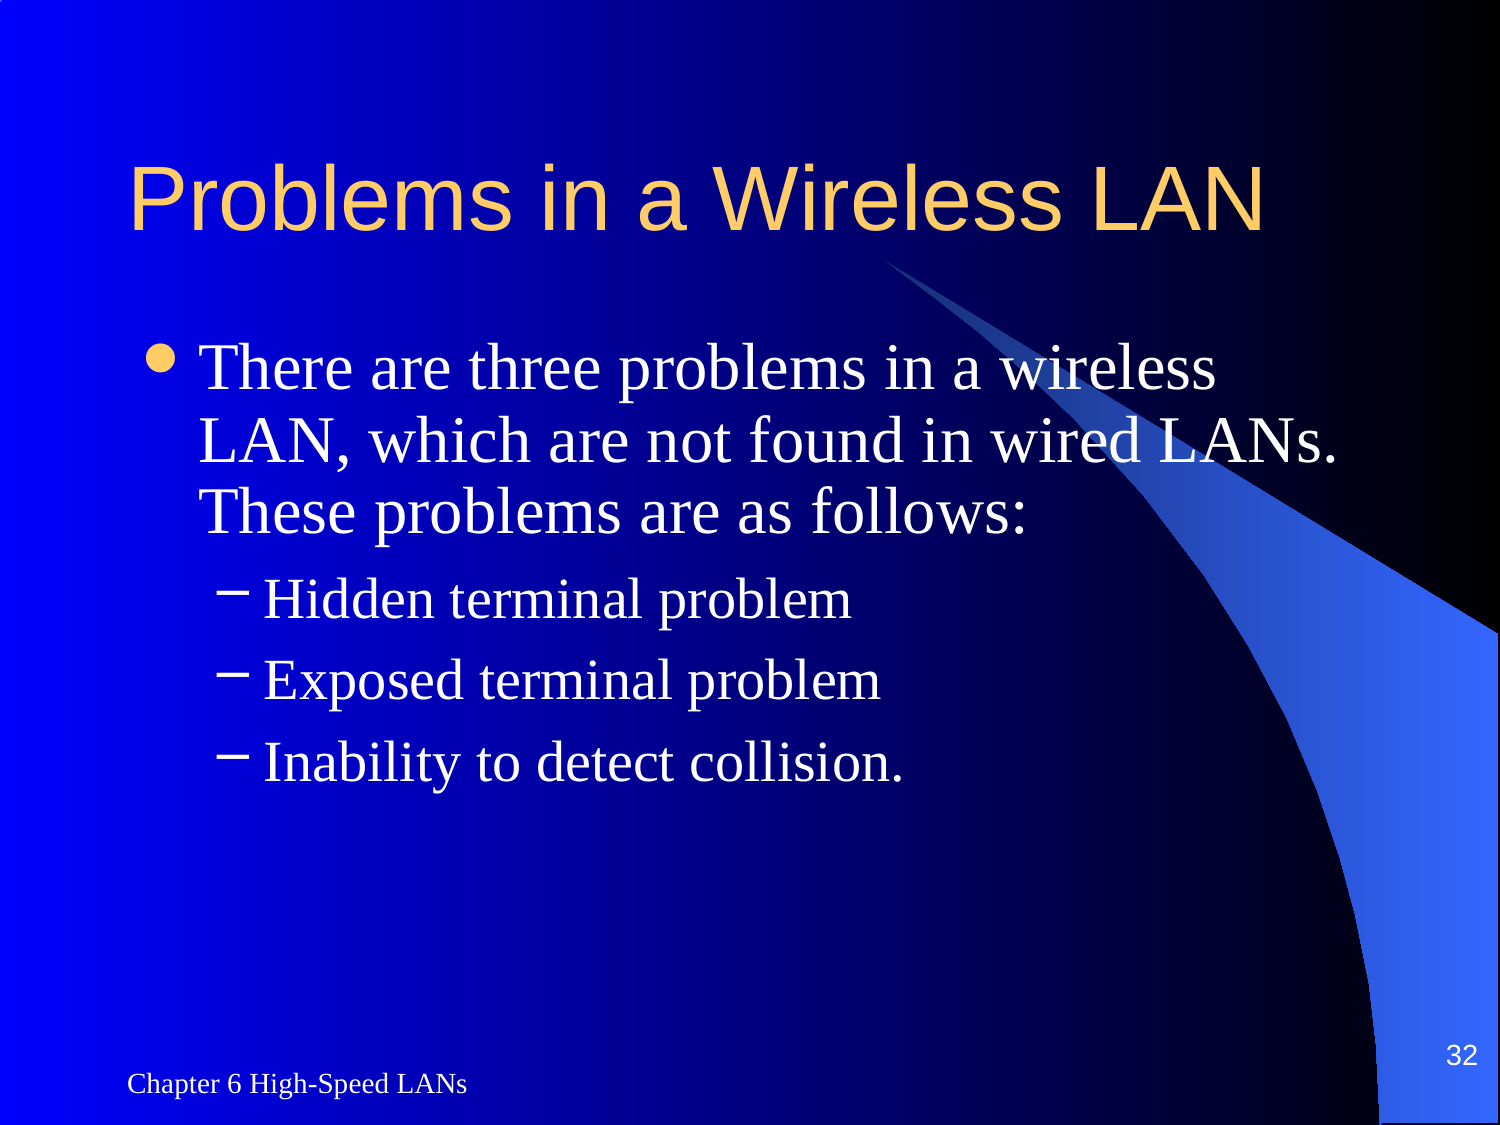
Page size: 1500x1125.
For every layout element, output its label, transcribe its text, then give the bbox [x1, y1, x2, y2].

slide_number 32 [1180, 1008, 1494, 1072]
footer Chapter 6 High-Speed LANs [111, 1044, 813, 1120]
title Problems in a Wireless LAN [111, 99, 1438, 288]
list There are three problems in a wireless LAN, which are not found in wired LANs. These problems are as follows: Hidden terminal problem Exposed terminal problem Inability to detect collision. [111, 324, 1388, 1001]
